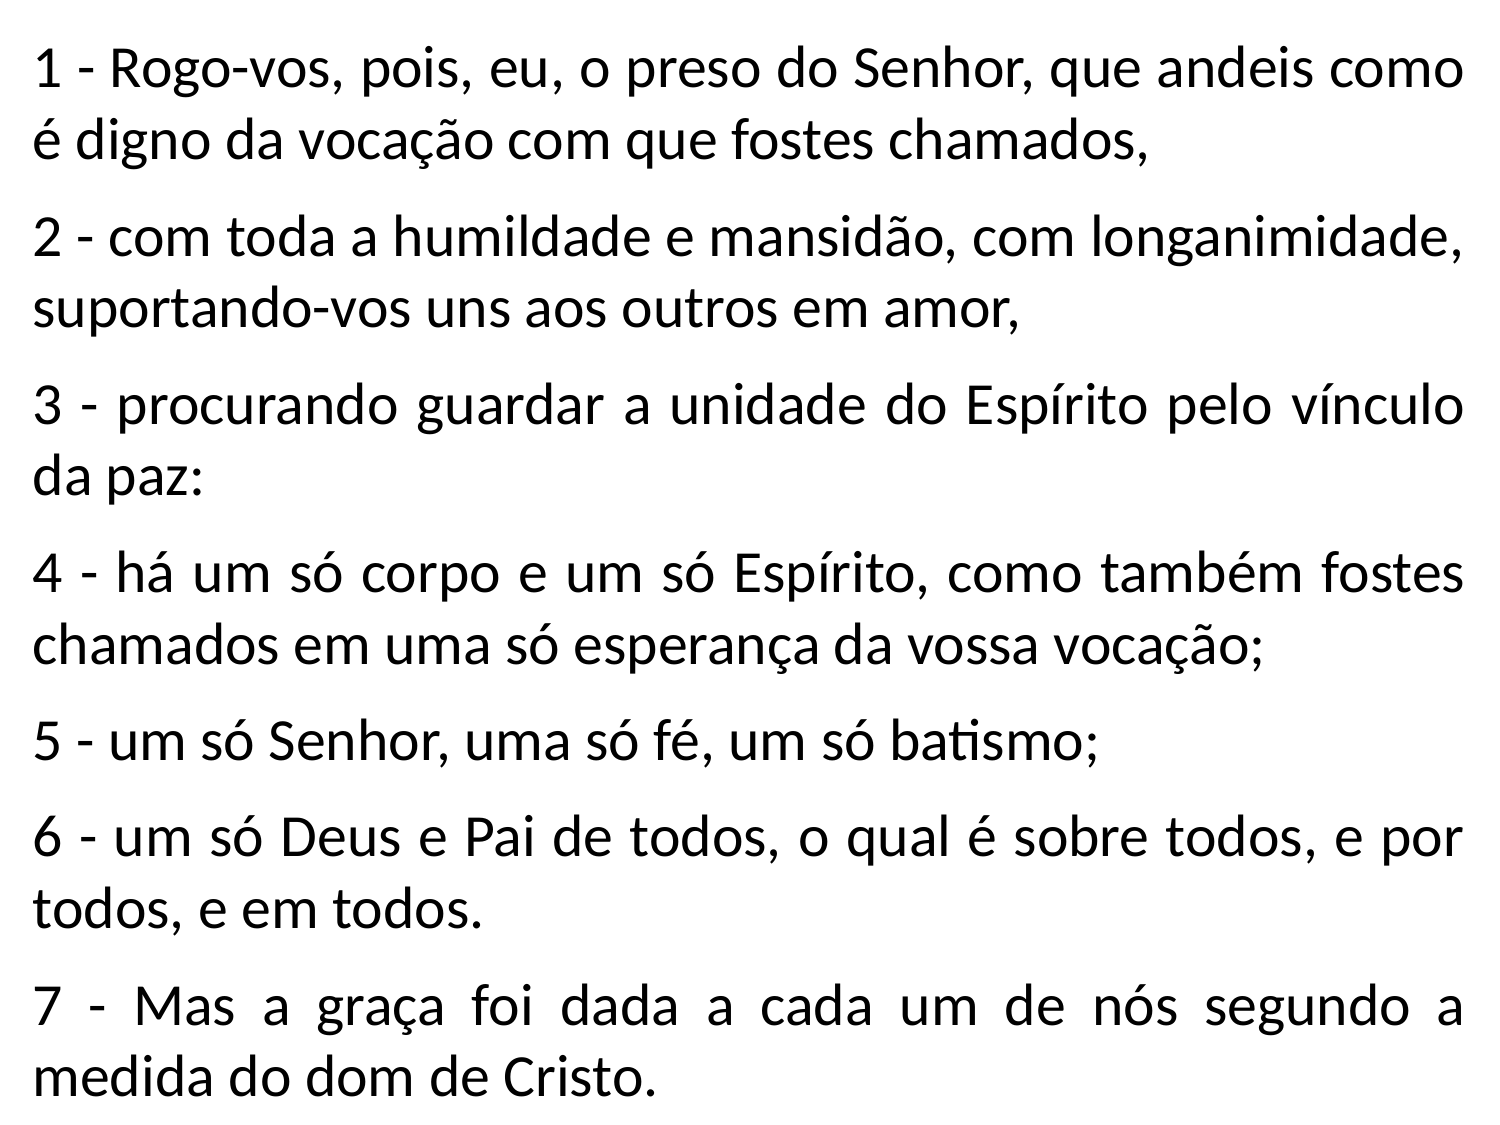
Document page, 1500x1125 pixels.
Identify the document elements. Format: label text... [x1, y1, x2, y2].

subtitle 1 - Rogo-vos, pois, eu, o preso do Senhor, que andeis como é digno da vocação com que fostes chamados, 2 - com toda a humildade e mansidão, com longanimidade, suportando-vos uns aos outros em amor, 3 - procurando guardar a unidade do Espírito pelo vínculo da paz: 4 - há um só corpo e um só Espírito, como também fostes chamados em uma só esperança da vossa vocação; 5 - um só Senhor, uma só fé, um só batismo; 6 - um só Deus e Pai de todos, o qual é sobre todos, e por todos, e em todos. 7 - Mas a graça foi dada a cada um de nós segundo a medida do dom de Cristo. [17, 19, 1483, 1118]
